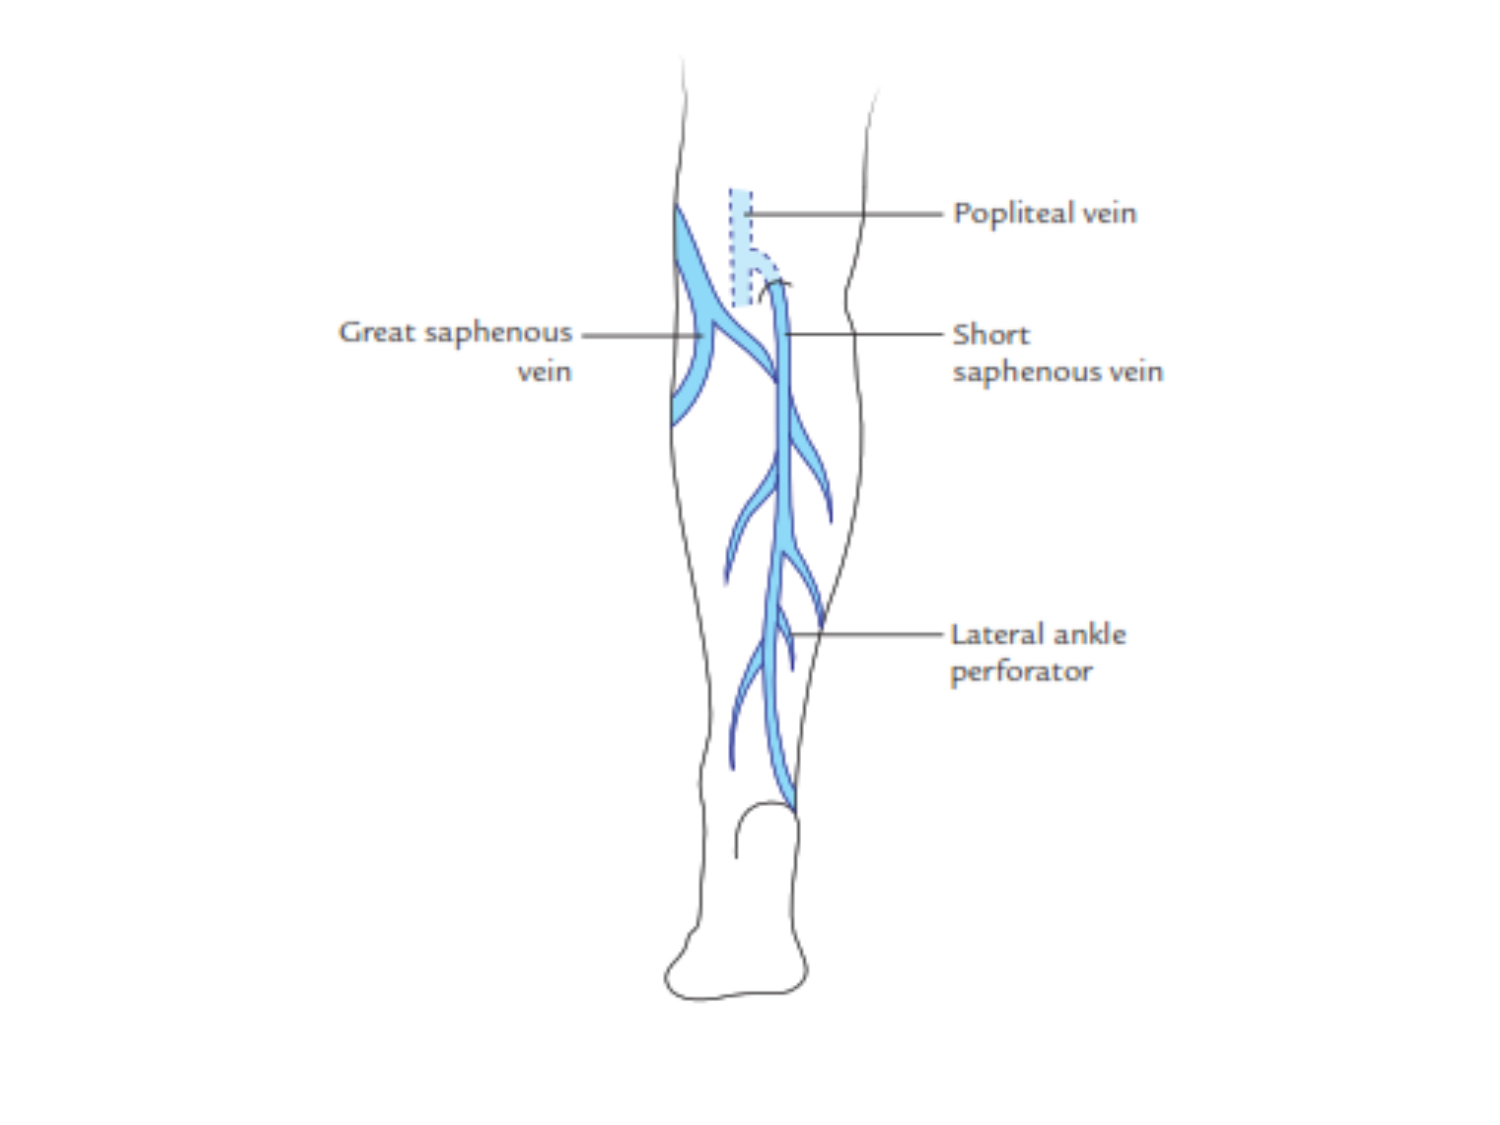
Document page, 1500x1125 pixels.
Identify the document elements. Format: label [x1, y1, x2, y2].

picture [300, 54, 1233, 1036]
